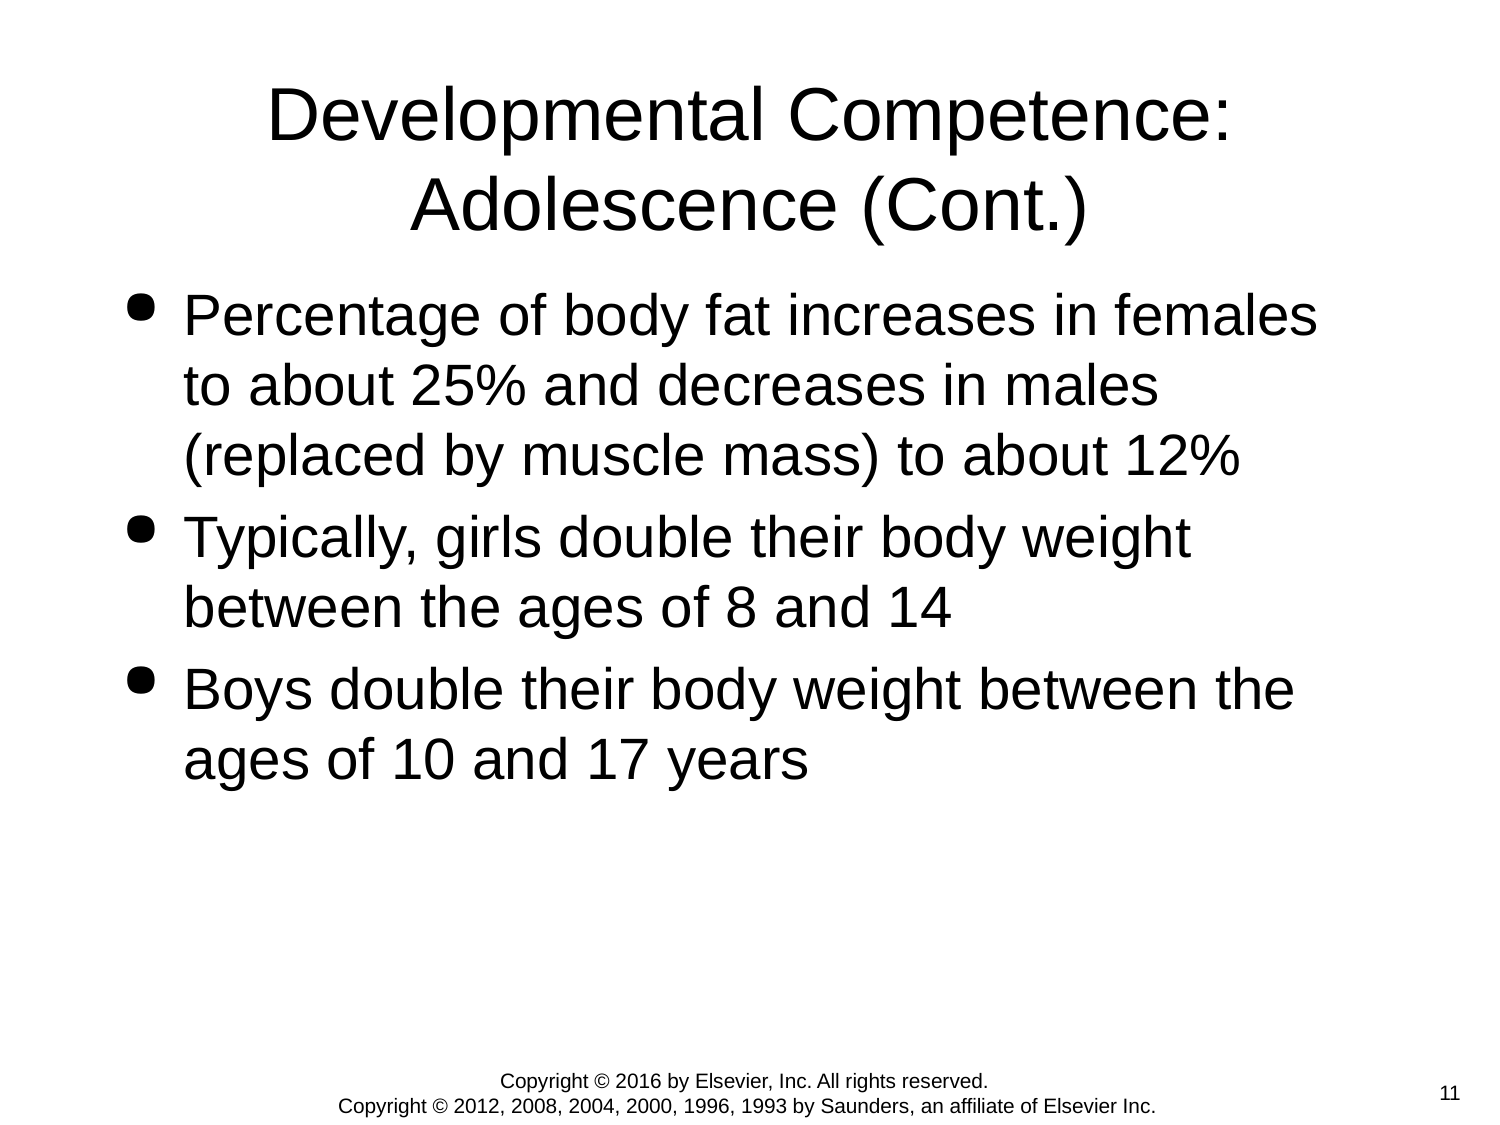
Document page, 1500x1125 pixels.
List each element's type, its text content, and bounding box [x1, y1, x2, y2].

list Percentage of body fat increases in females to about 25% and decreases in males (replaced by muscle mass) to about 12% Typically, girls double their body weight between the ages of 8 and 14 Boys double their body weight between the ages of 10 and 17 years [112, 269, 1388, 1001]
footer Copyright © 2016 by Elsevier, Inc. All rights reserved. Copyright © 2012, 2008, 2004, 2000, 1996, 1993 by Saunders, an affiliate of Elsevier Inc. [162, 1059, 1338, 1123]
title Developmental Competence: Adolescence (Cont.) [112, 55, 1388, 256]
slide_number 11 [1400, 1060, 1495, 1123]
